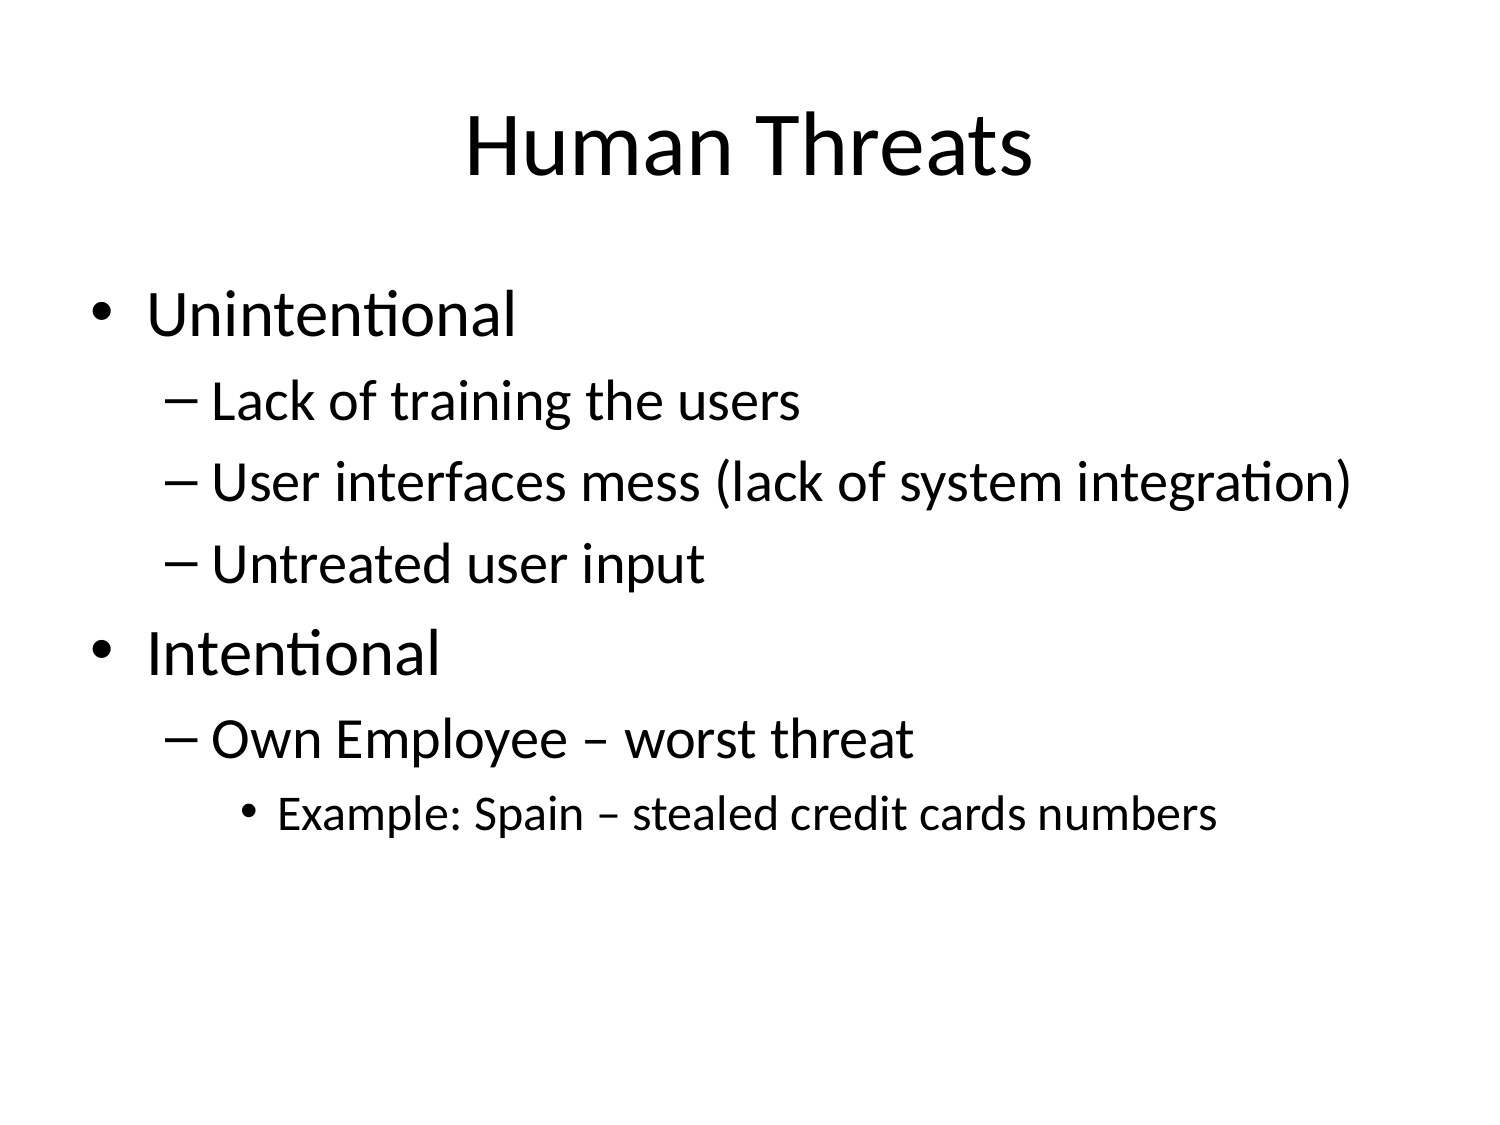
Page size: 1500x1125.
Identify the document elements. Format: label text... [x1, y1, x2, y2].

list Unintentional Lack of training the users User interfaces mess (lack of system integration) Untreated user input Intentional Own Employee – worst threat Example: Spain – stealed credit cards numbers [75, 262, 1425, 1005]
title Human Threats [75, 45, 1425, 233]
